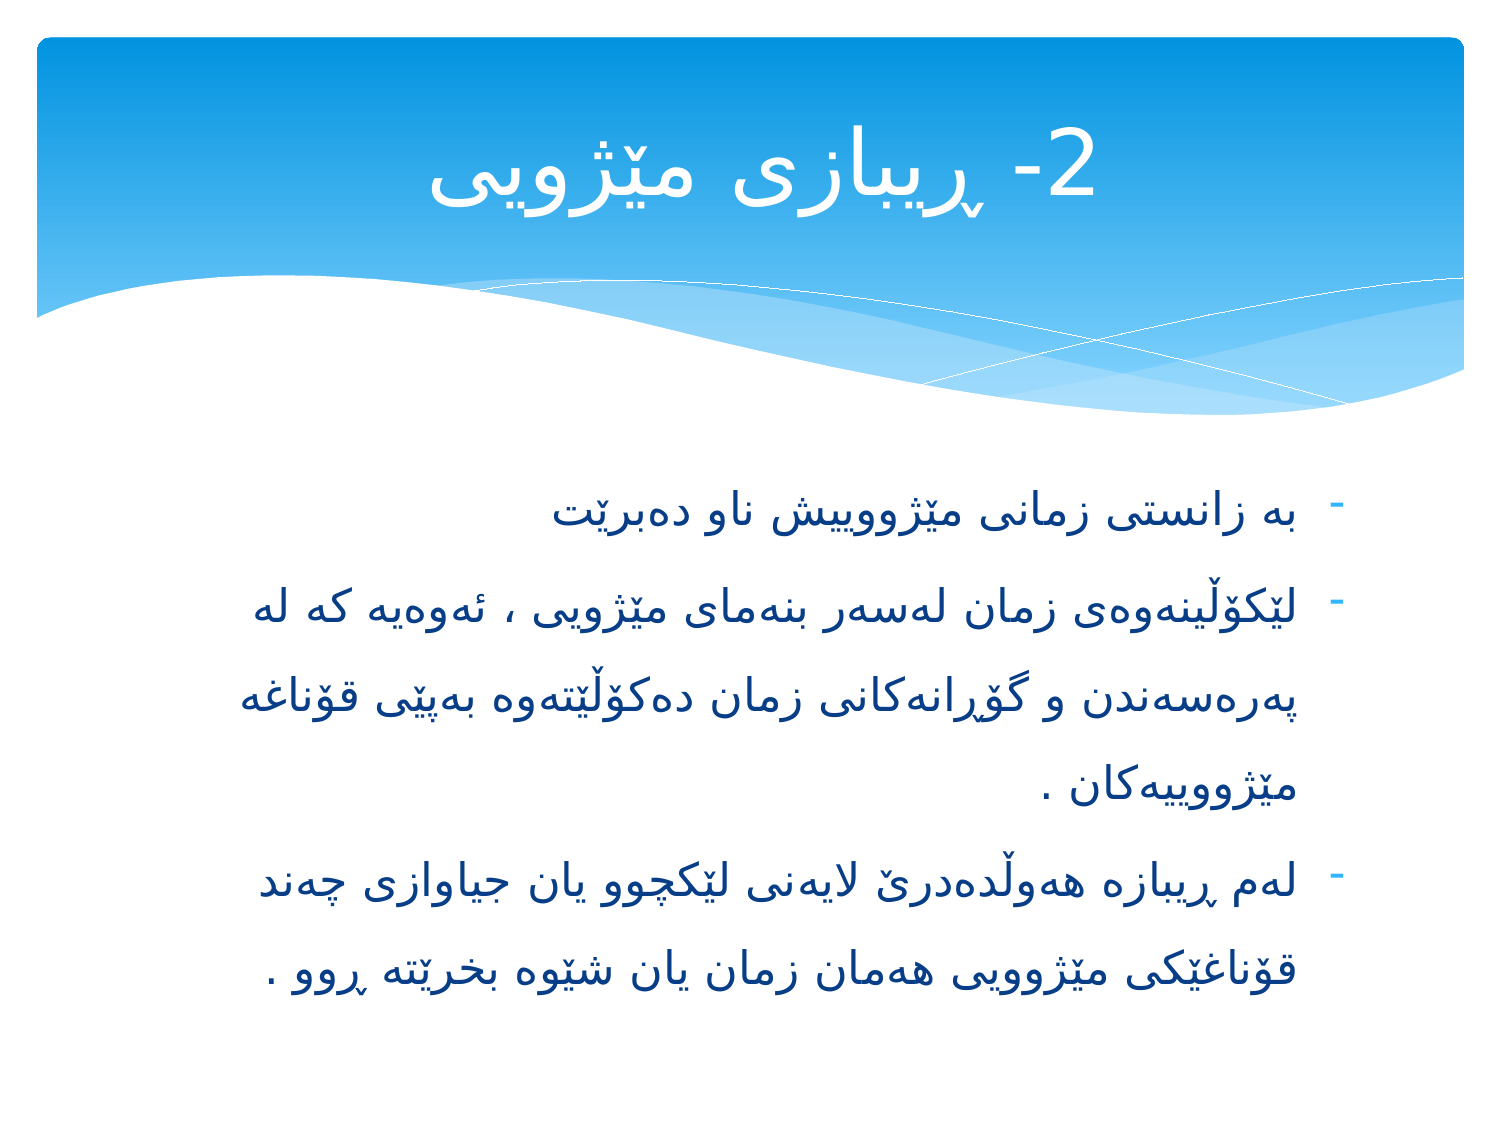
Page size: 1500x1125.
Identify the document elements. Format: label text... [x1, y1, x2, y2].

list به‌ زانستی زمانی مێژووییش ناو ده‌برێت لێكۆڵینه‌وه‌ی زمان له‌سه‌ر بنه‌مای مێژویی ، ئه‌وه‌یه‌ كه‌ له‌ په‌ره‌سه‌ندن و گۆڕانه‌كانی زمان ده‌كۆڵێته‌وه‌ به‌پێی قۆناغه‌ مێژووییه‌كان . له‌م ڕیبازه‌ هه‌وڵده‌درێ لا‌یه‌نی لێكچوو یان جیاوازی چه‌ند قۆناغێكی مێژوویی هه‌مان زمان یان شێوه‌ بخرێته‌ ڕوو . [143, 438, 1359, 1005]
title 2- ڕیبازی مێژویی [75, 55, 1425, 261]
